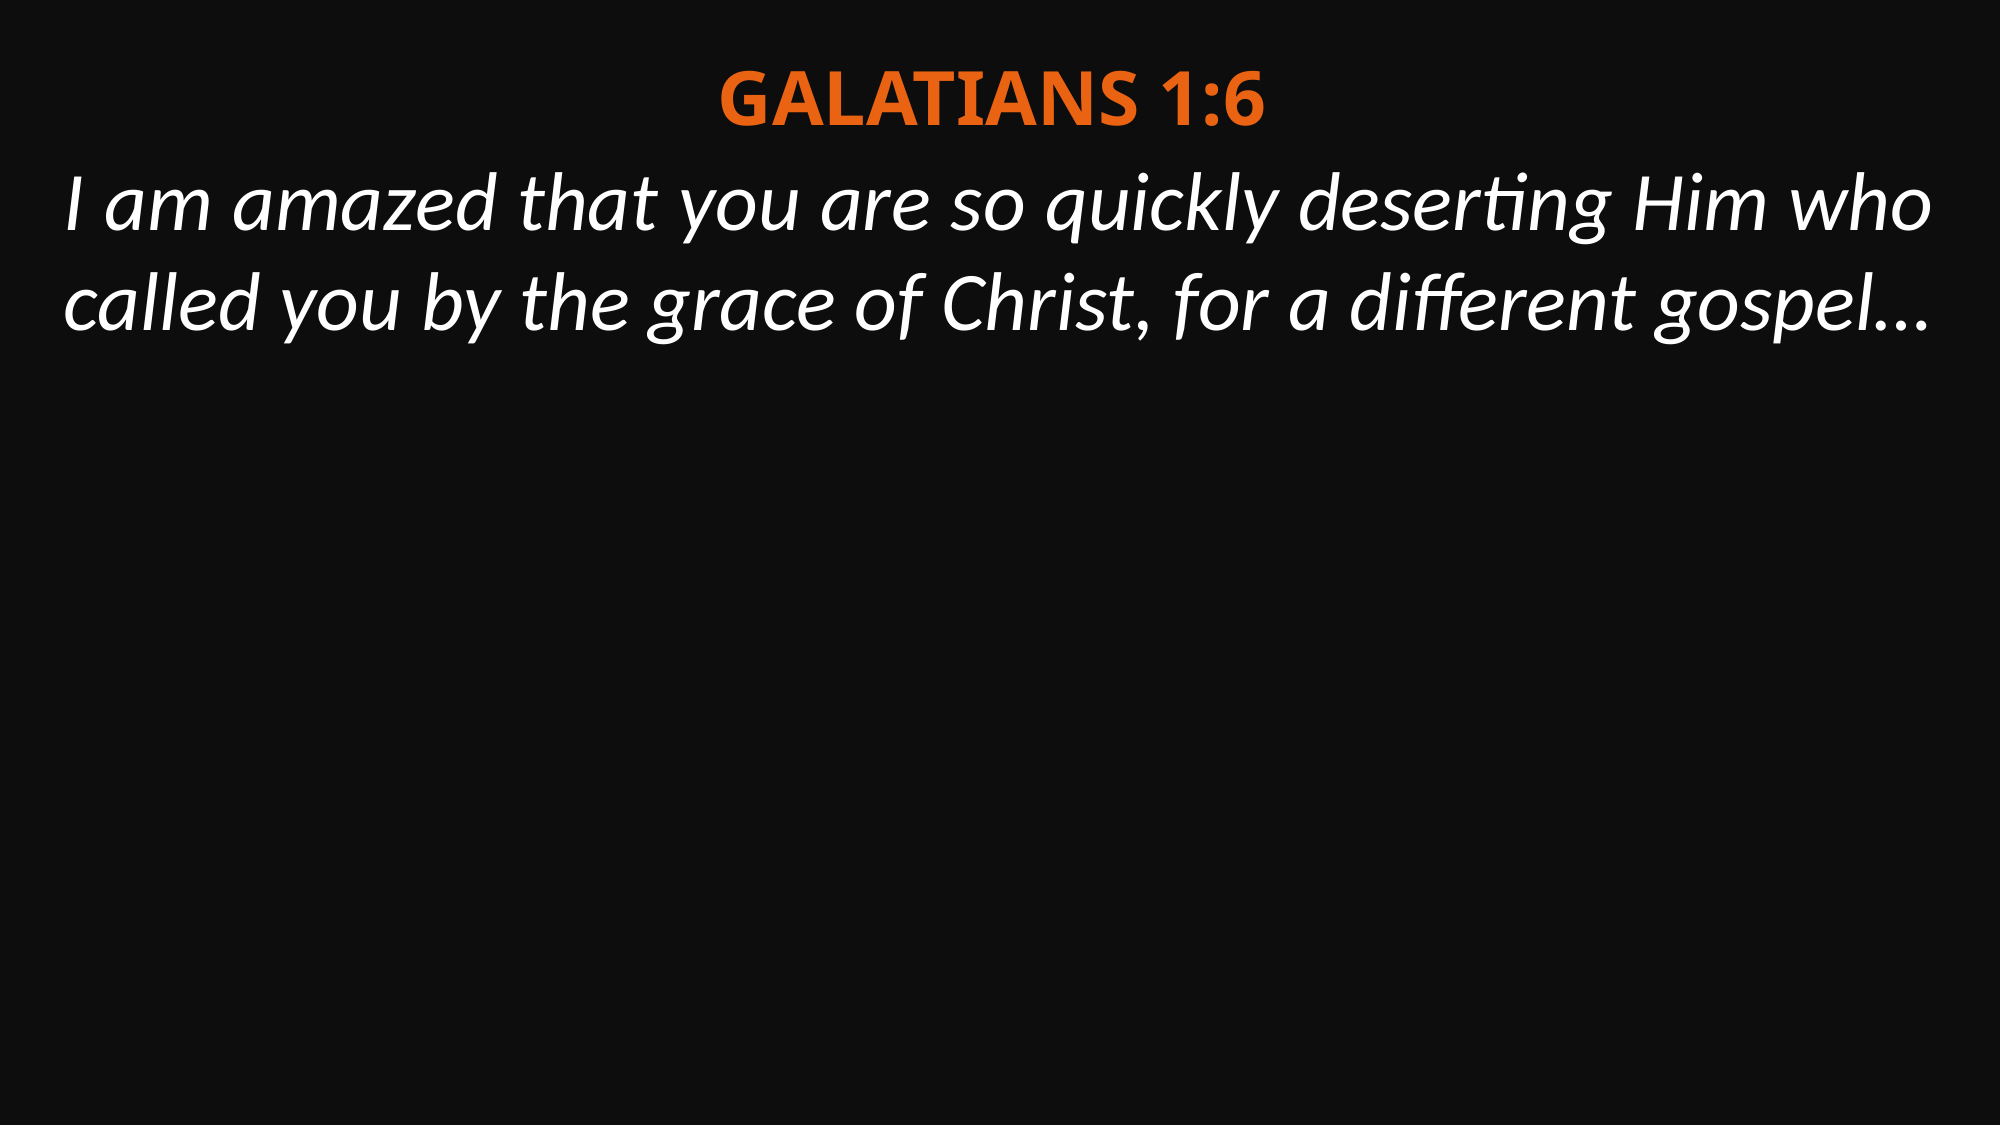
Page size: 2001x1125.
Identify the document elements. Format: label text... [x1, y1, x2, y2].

subtitle Galatians 1:6 [34, 42, 1951, 184]
text_box I am amazed that you are so quickly deserting Him who called you by the grace of Christ, for a different gospel… [49, 139, 1951, 355]
